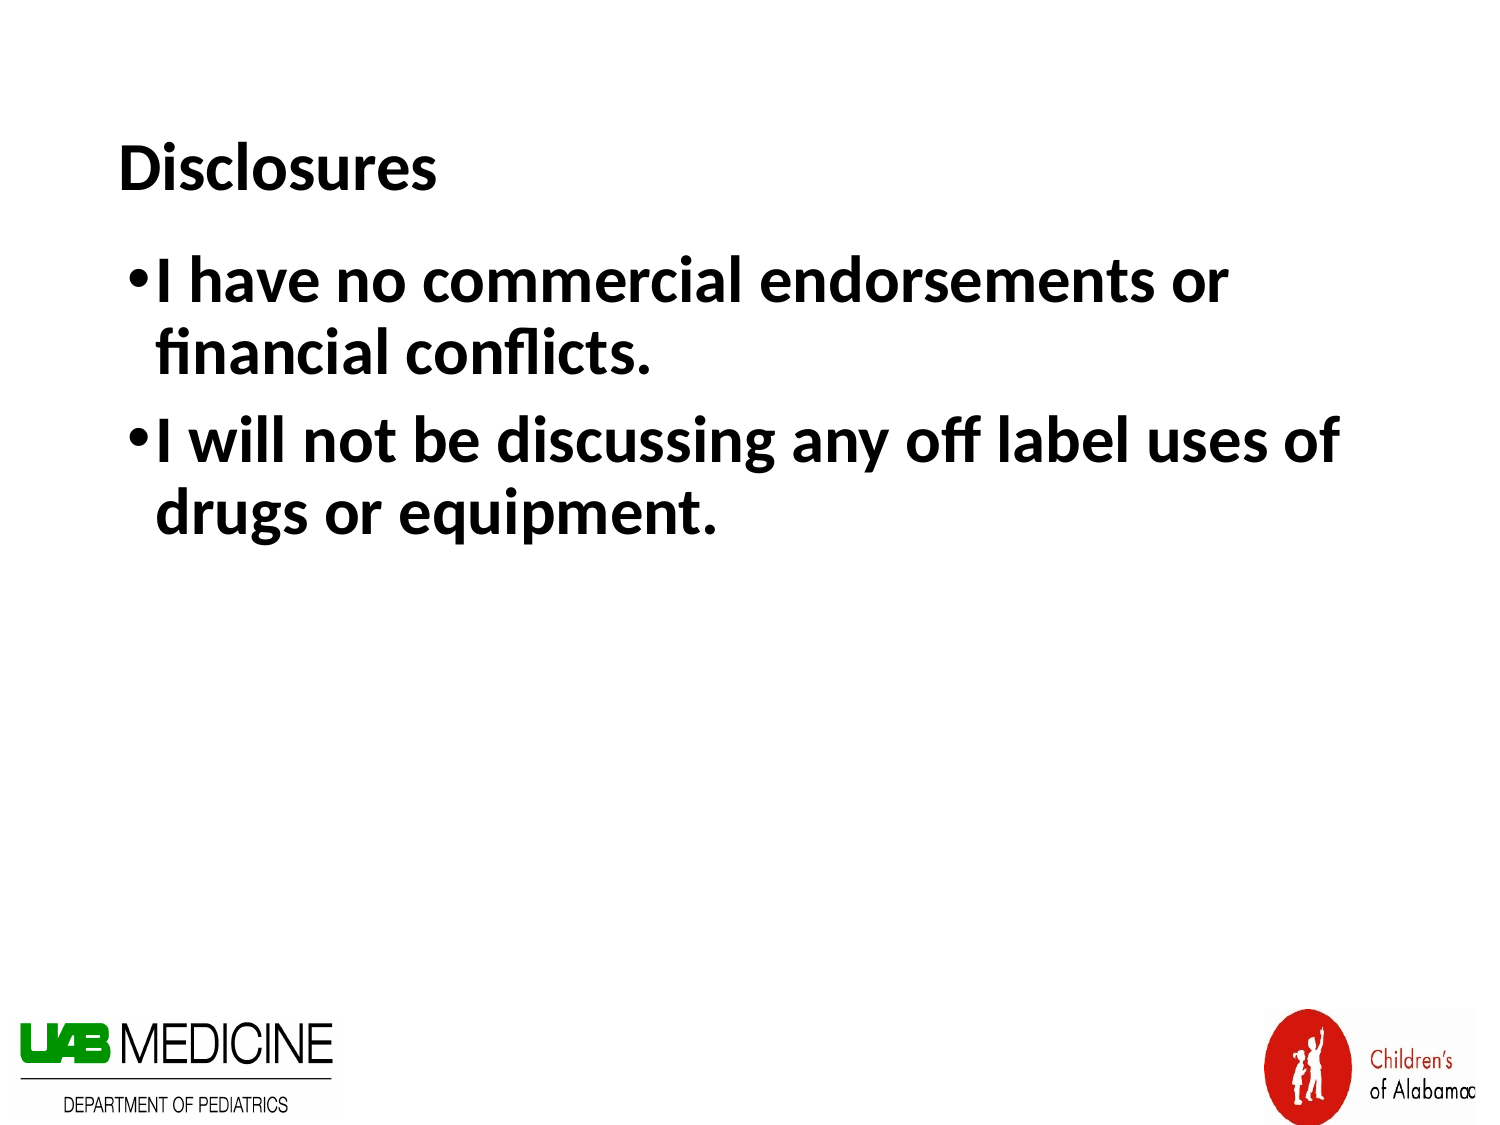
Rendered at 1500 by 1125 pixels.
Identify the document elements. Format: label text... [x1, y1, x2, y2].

list I have no commercial endorsements or financial conflicts. I will not be discussing any off label uses of drugs or equipment. [112, 237, 1388, 1000]
picture [10, 1020, 343, 1115]
title Disclosures [103, 59, 1397, 278]
picture [1264, 1009, 1476, 1125]
